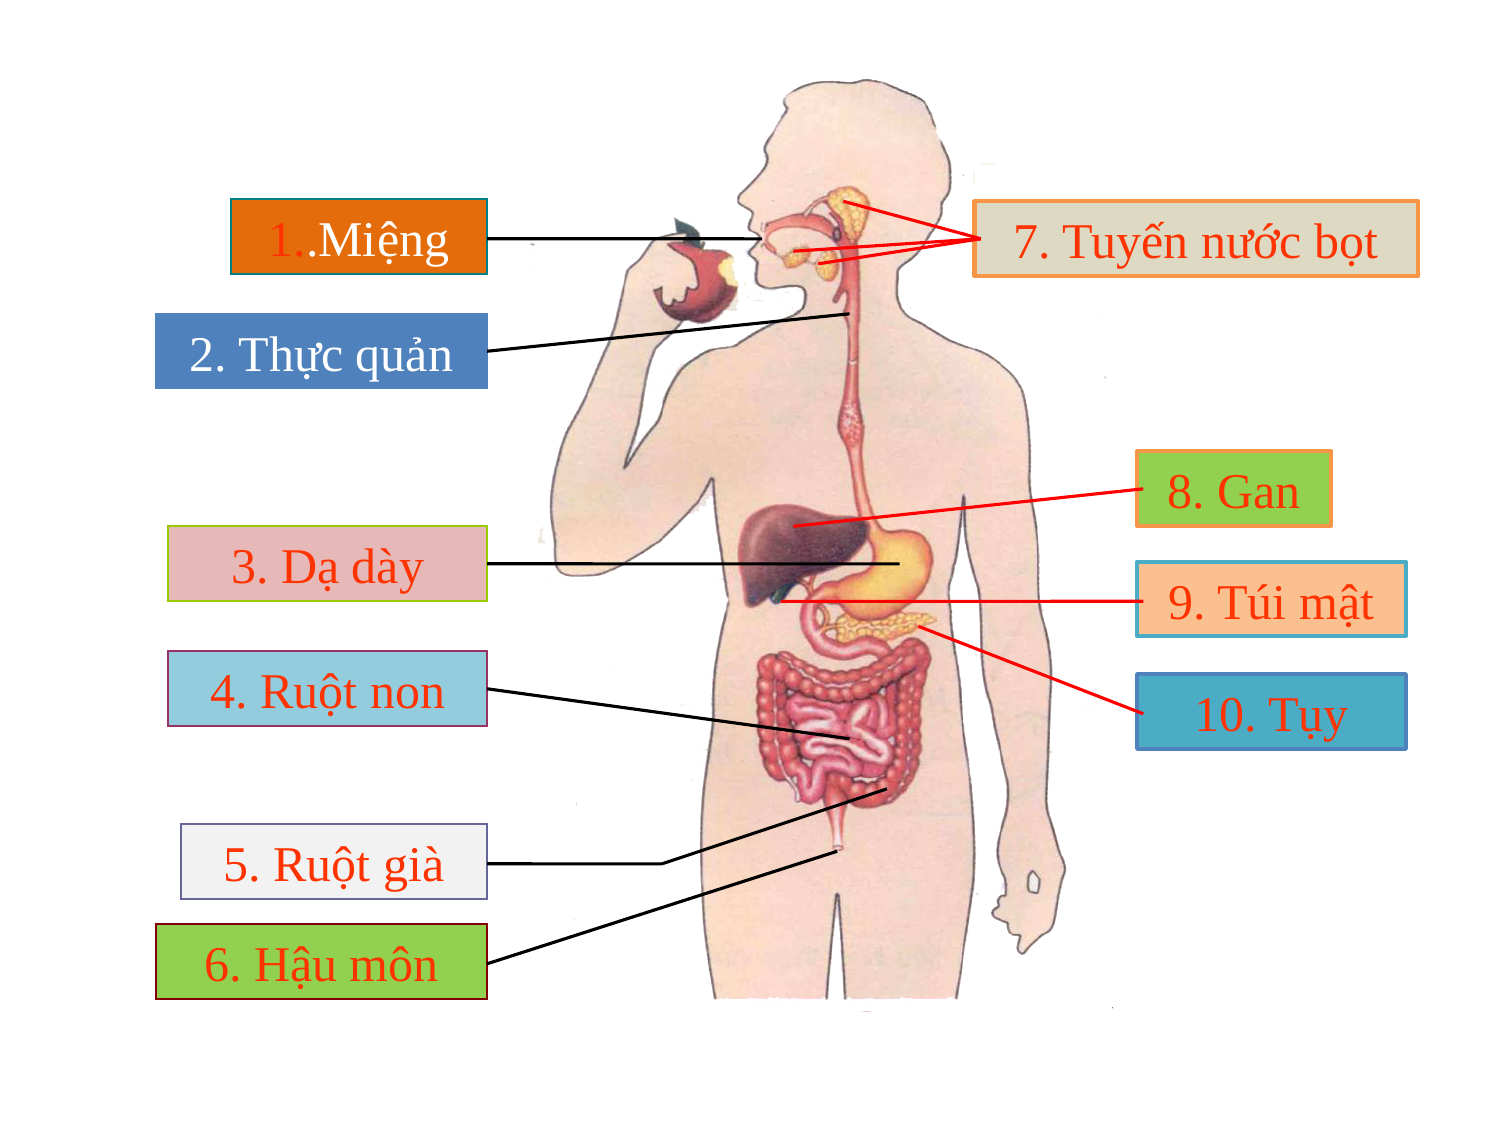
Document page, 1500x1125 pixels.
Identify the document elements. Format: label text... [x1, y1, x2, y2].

text_box 10. Tụy [1135, 672, 1408, 751]
text_box 8. Gan [1135, 449, 1333, 528]
picture [511, 76, 1114, 1012]
text_box 3. Dạ dày [168, 526, 488, 601]
text_box 5. Ruột già [180, 824, 488, 899]
text_box 6. Hậu môn [155, 924, 488, 999]
text_box 9. Túi mật [1135, 560, 1408, 638]
text_box 7. Tuyến nước bọt [1118, 199, 1420, 278]
text_box 2. Thực quản [155, 313, 488, 389]
text_box 1..Miệng [230, 199, 488, 274]
text_box 4. Ruột non [168, 651, 488, 726]
